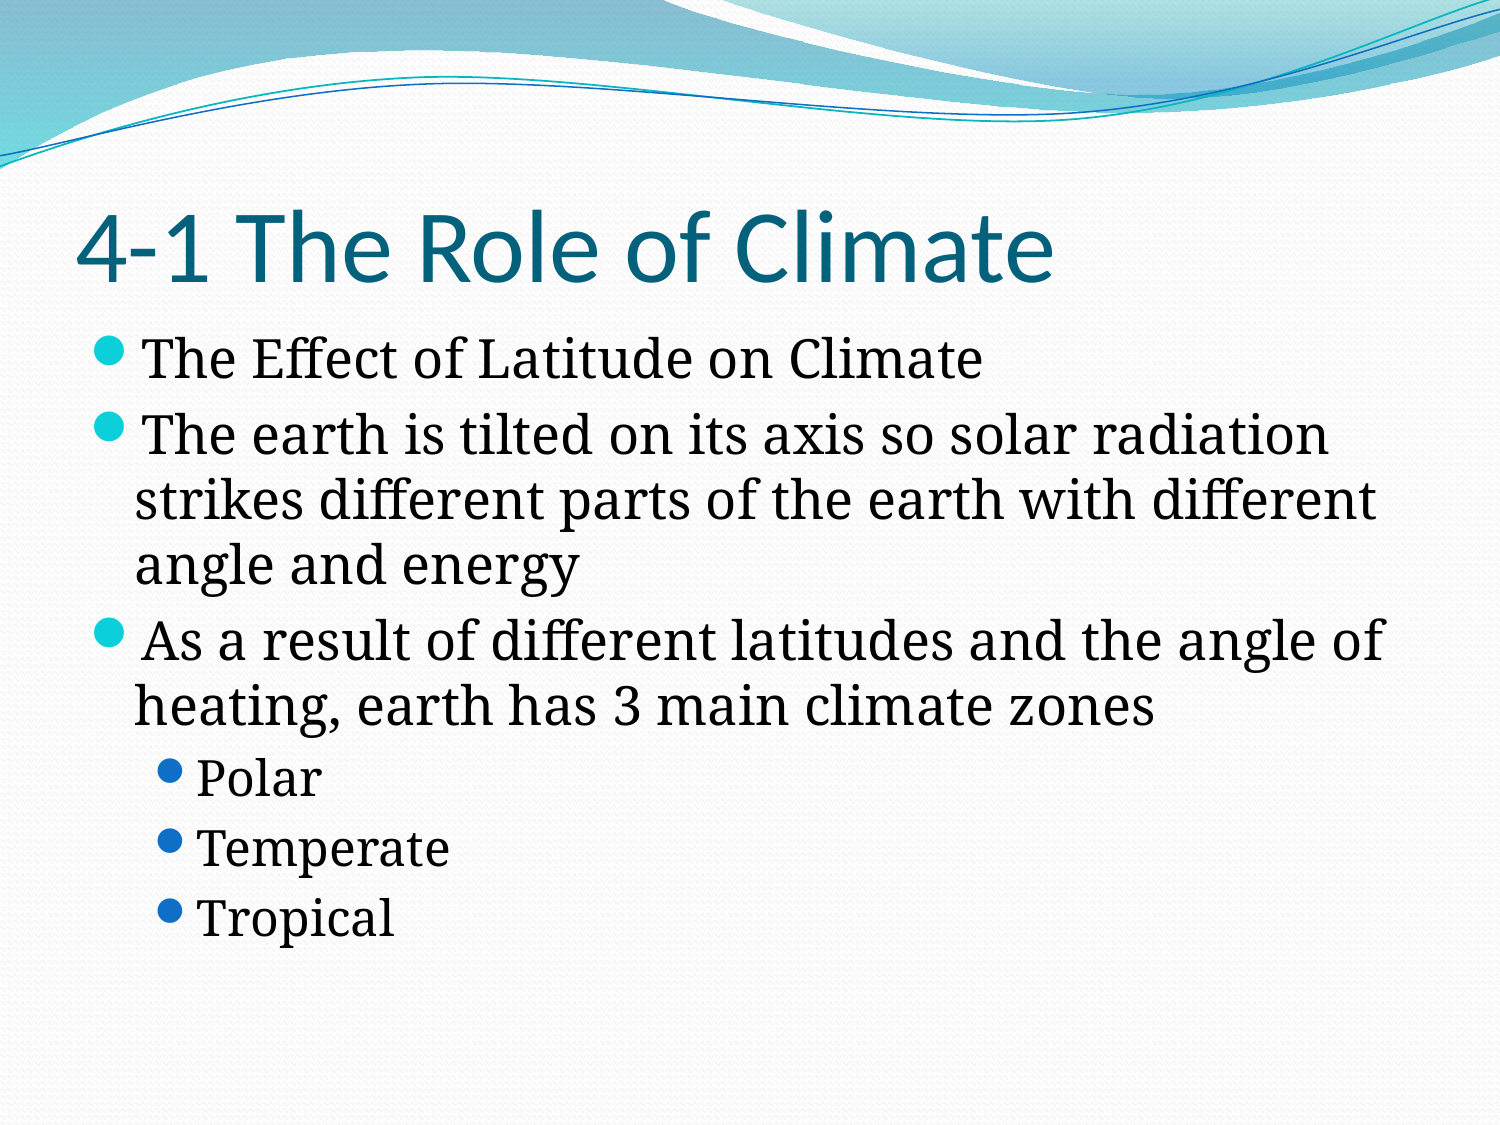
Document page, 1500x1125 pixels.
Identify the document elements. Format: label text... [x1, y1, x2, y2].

list The Effect of Latitude on Climate The earth is tilted on its axis so solar radiation strikes different parts of the earth with different angle and energy As a result of different latitudes and the angle of heating, earth has 3 main climate zones Polar Temperate Tropical [75, 317, 1425, 1038]
title 4-1 The Role of Climate [75, 115, 1425, 303]
